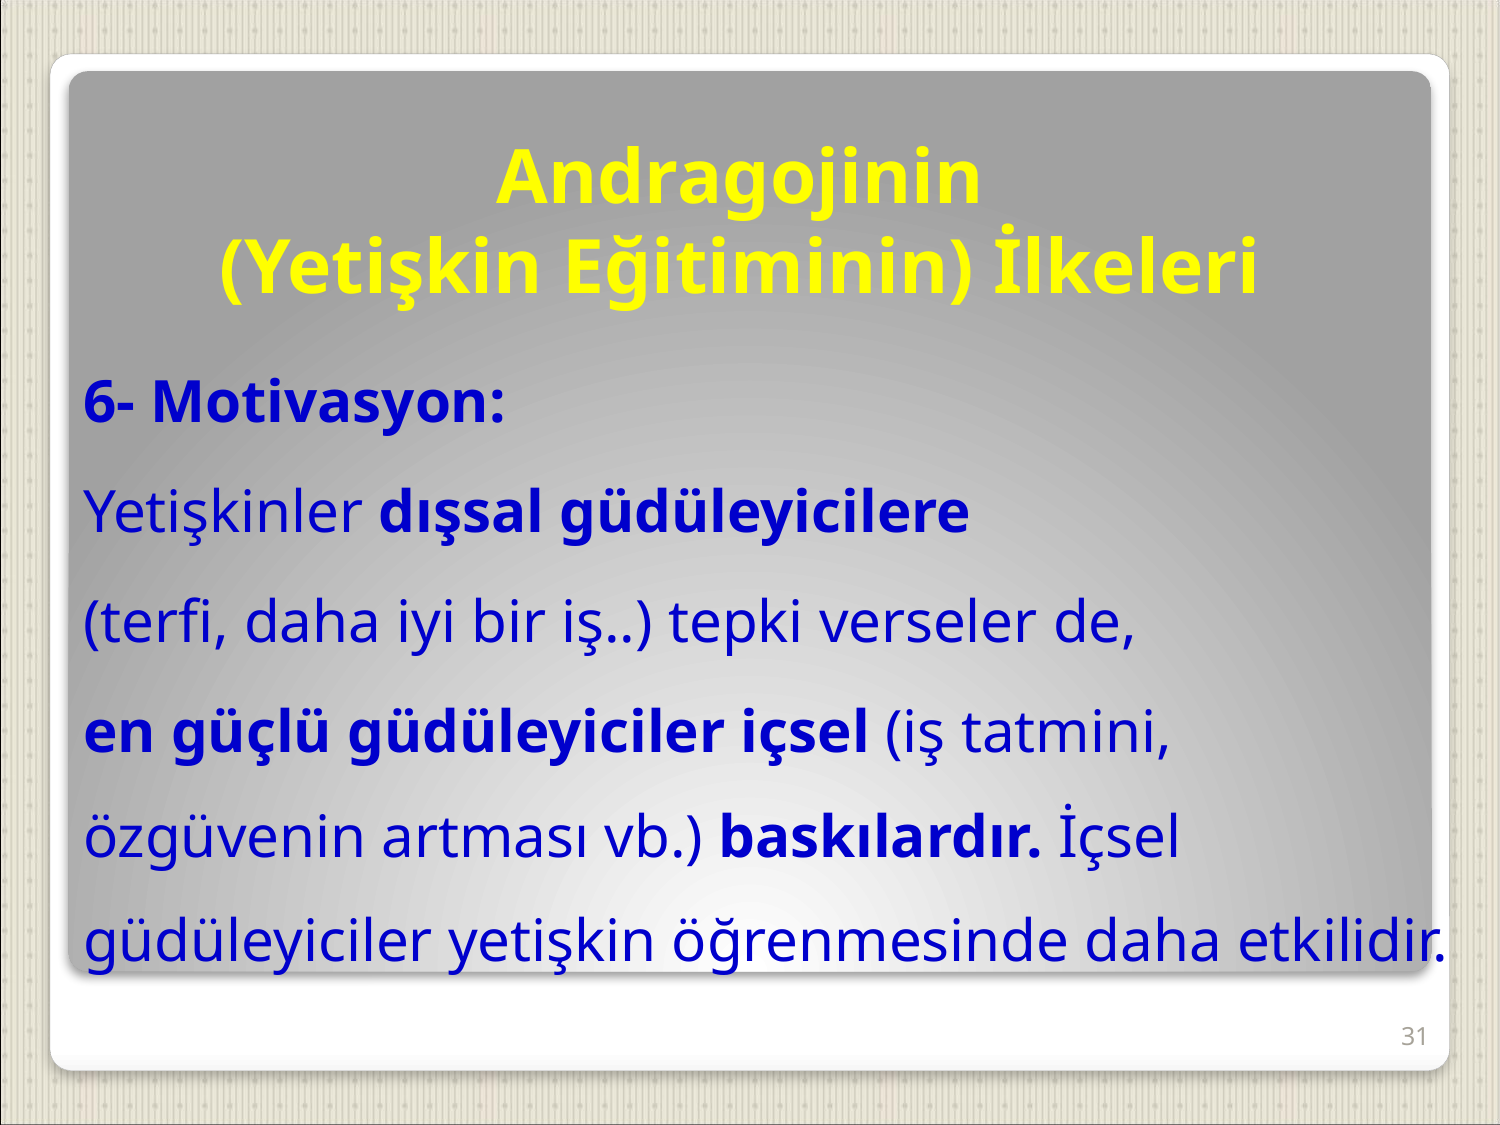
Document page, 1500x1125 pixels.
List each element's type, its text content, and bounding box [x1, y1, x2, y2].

slide_number 31 [1369, 1002, 1445, 1063]
list 6- Motivasyon: Yetişkinler dışsal güdüleyicilere (terfi, daha iyi bir iş..) tepki verseler de, en güçlü güdüleyiciler içsel (iş tatmini, özgüvenin artması vb.) baskılardır. İçsel güdüleyiciler yetişkin öğrenmesinde daha etkilidir. [52, 314, 1466, 1012]
title Andragojinin (Yetişkin Eğitiminin) İlkeleri [58, 54, 1442, 314]
picture [0, 0, 1500, 1125]
